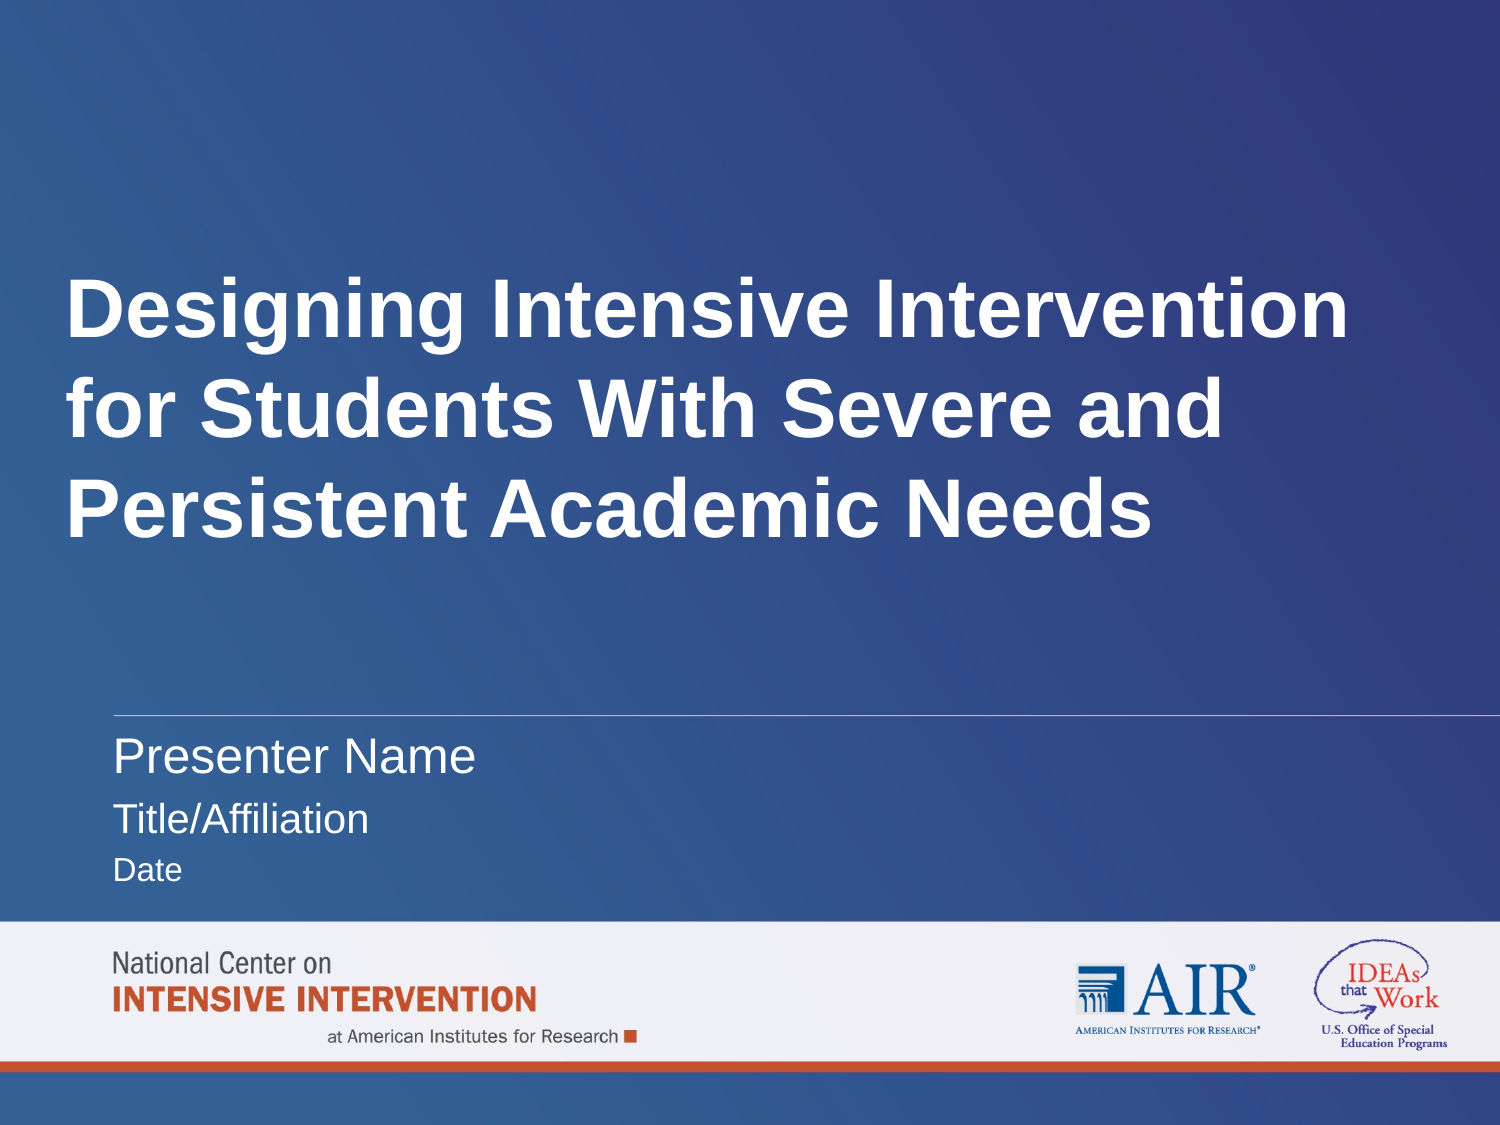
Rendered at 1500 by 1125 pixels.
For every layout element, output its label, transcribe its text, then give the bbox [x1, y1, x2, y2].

title Designing Intensive Intervention for Students With Severe and Persistent Academic Needs [65, 153, 1442, 555]
list Presenter Name Title/Affiliation Date [112, 470, 1463, 903]
picture [0, 0, 1500, 1125]
